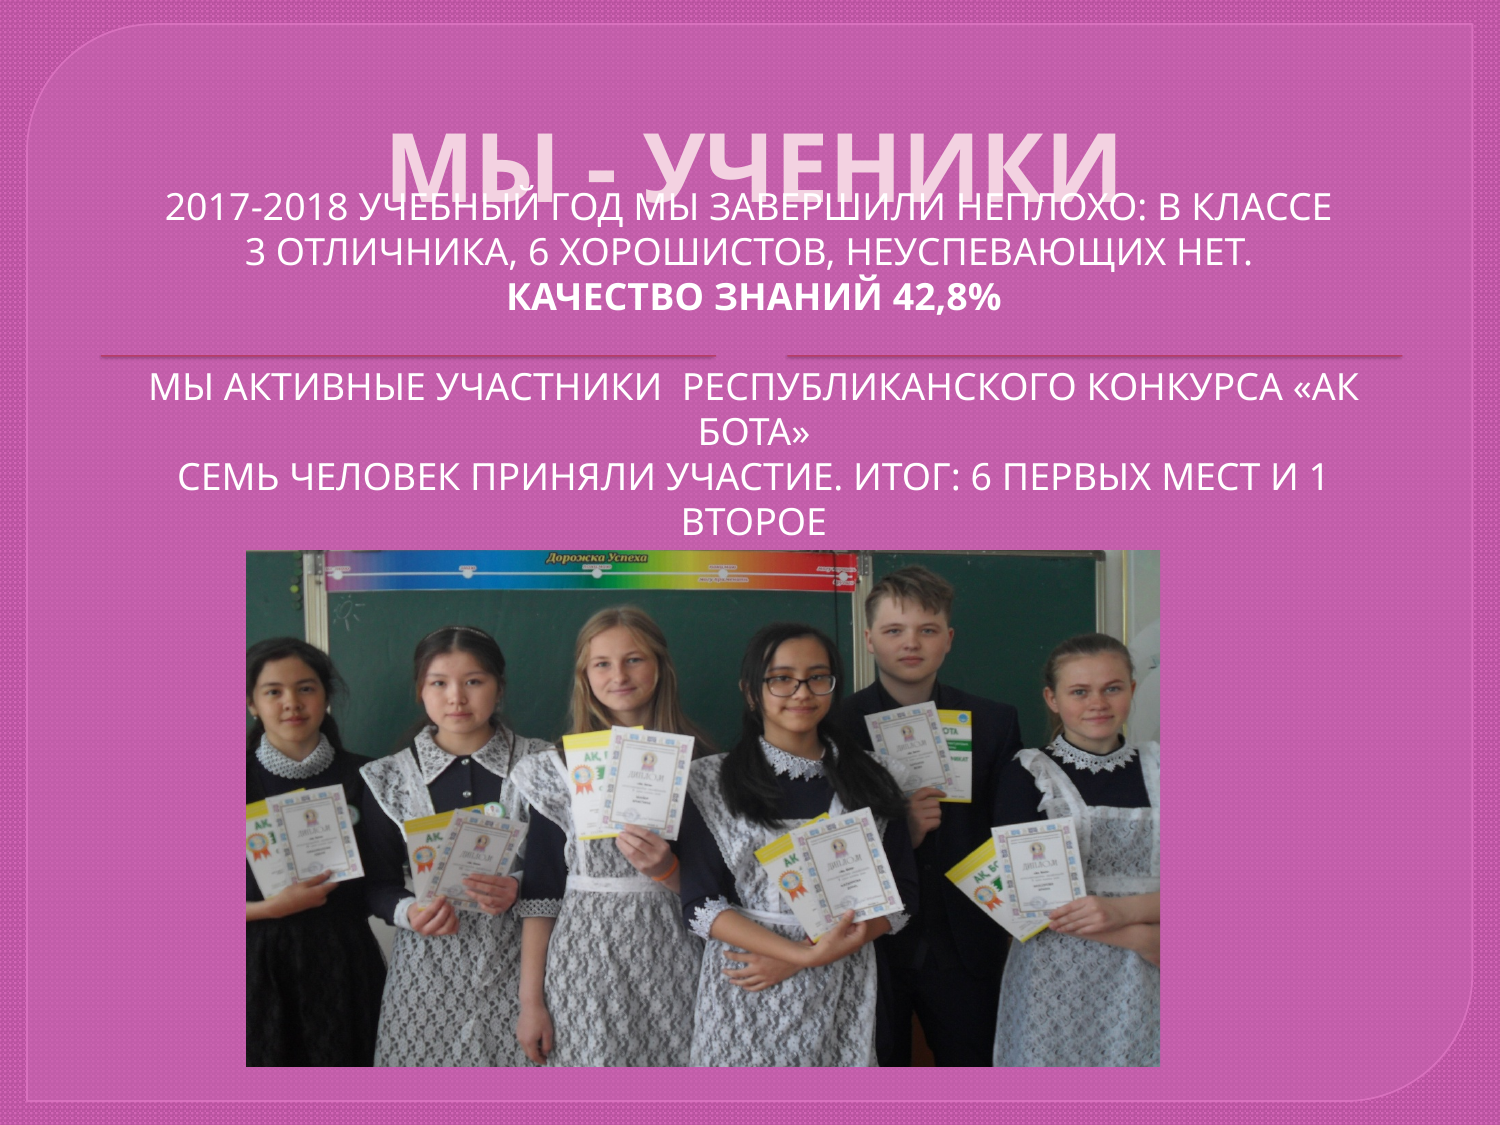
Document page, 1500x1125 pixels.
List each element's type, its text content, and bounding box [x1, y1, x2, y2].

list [245, 550, 1161, 1067]
list 2017-2018 учебный год мы завершили неплохо: в классе 3 отличника, 6 хорошистов, неуспевающих нет. Качество знаний 42,8% Мы активные участники республиканского конкурса «Ак бота» Семь человек приняли участие. Итог: 6 первых мест и 1 второе [75, 251, 1418, 551]
title МЫ - УЧЕНИКИ [75, 41, 1425, 229]
